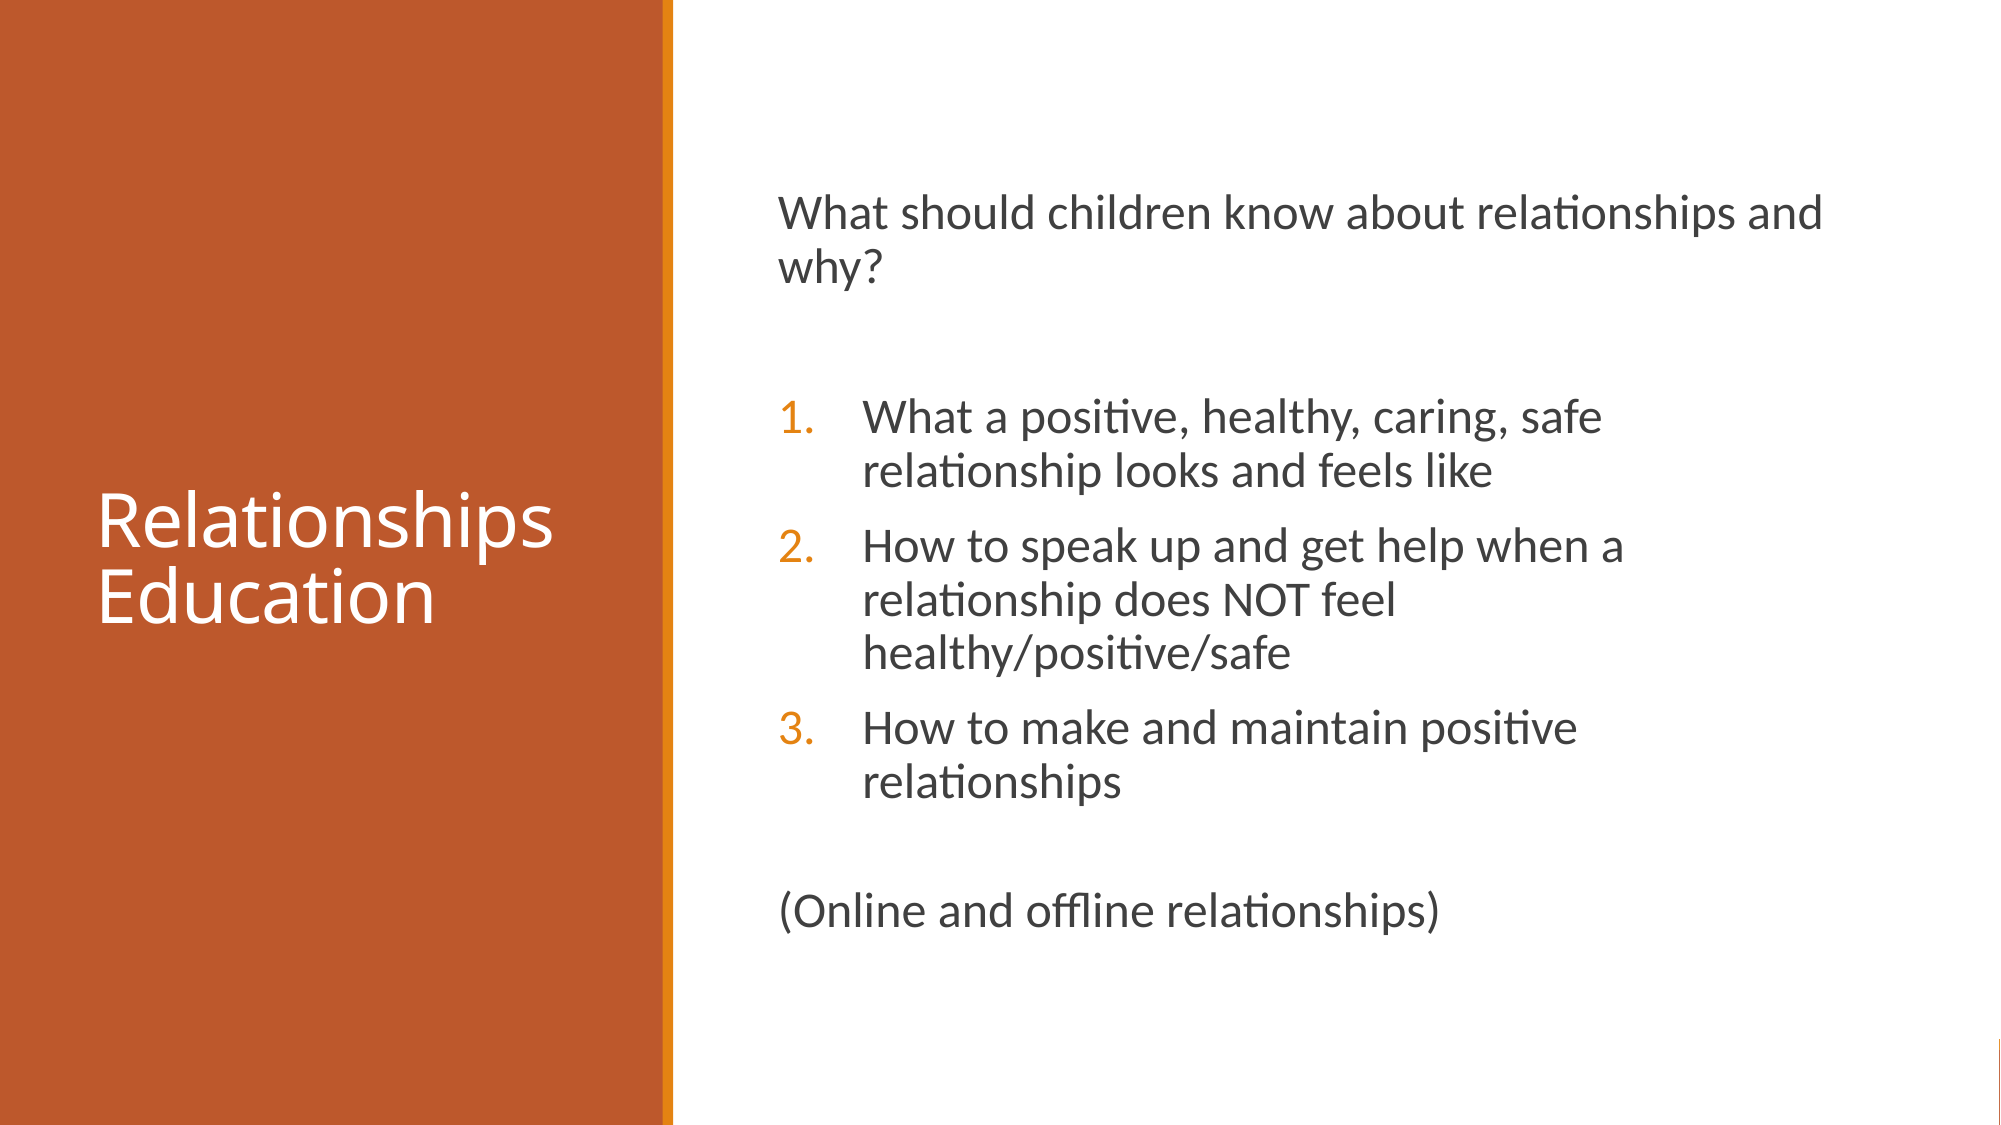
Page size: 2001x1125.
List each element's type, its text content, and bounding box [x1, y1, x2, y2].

text_box [661, 0, 674, 282]
text_box What should children know about relationships and why? What a positive, healthy, caring, safe relationship looks and feels like How to speak up and get help when a relationship does NOT feel healthy/positive/safe How to make and maintain positive relationships (Online and offline relationships) [777, 296, 1830, 1026]
text_box [0, 0, 661, 1125]
text_box [661, 296, 674, 1125]
text_box What should children know about relationships and why? What a positive, healthy, caring, safe relationship looks and feels like How to speak up and get help when a relationship does NOT feel healthy/positive/safe How to make and maintain positive relationships (Online and offline relationships) [777, 99, 1830, 282]
text_box [674, 0, 2000, 1125]
title Relationships Education [80, 99, 587, 1026]
